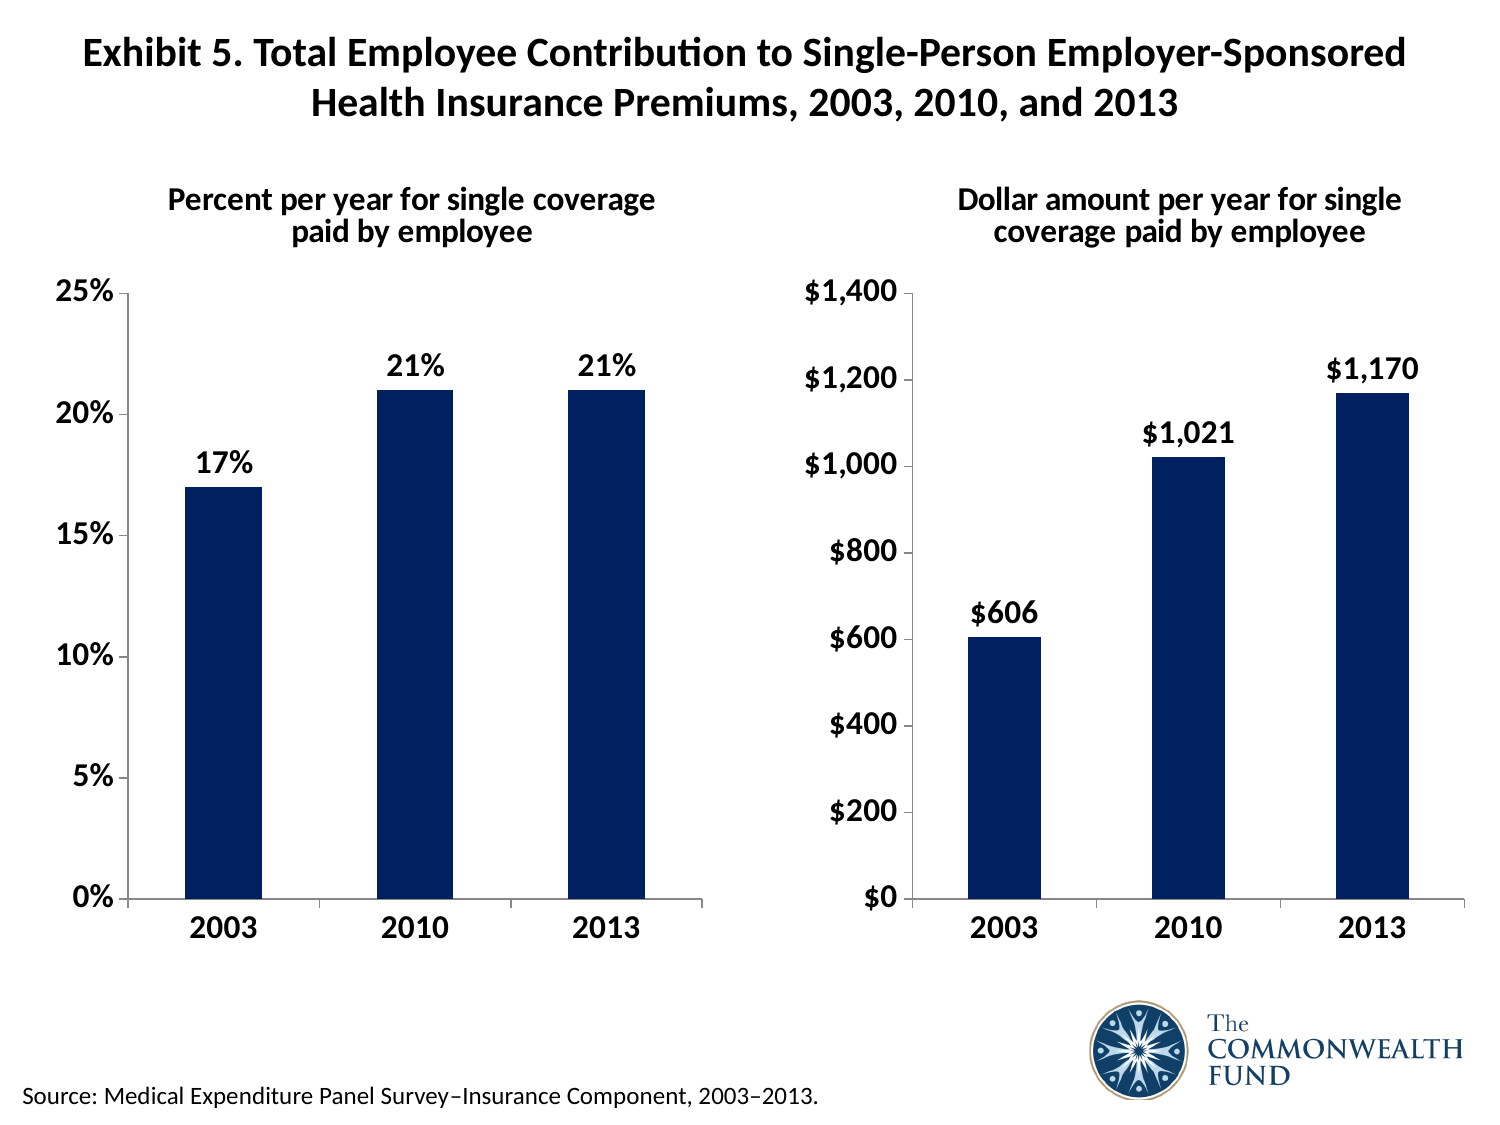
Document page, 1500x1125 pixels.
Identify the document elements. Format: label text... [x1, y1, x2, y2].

chart [774, 162, 1488, 988]
title Exhibit 5. Total Employee Contribution to Single-Person Employer-Sponsored Health Insurance Premiums, 2003, 2010, and 2013 [0, 15, 1500, 135]
chart [25, 162, 726, 988]
text_box Source: Medical Expenditure Panel Survey–Insurance Component, 2003–2013. [7, 1072, 1045, 1118]
